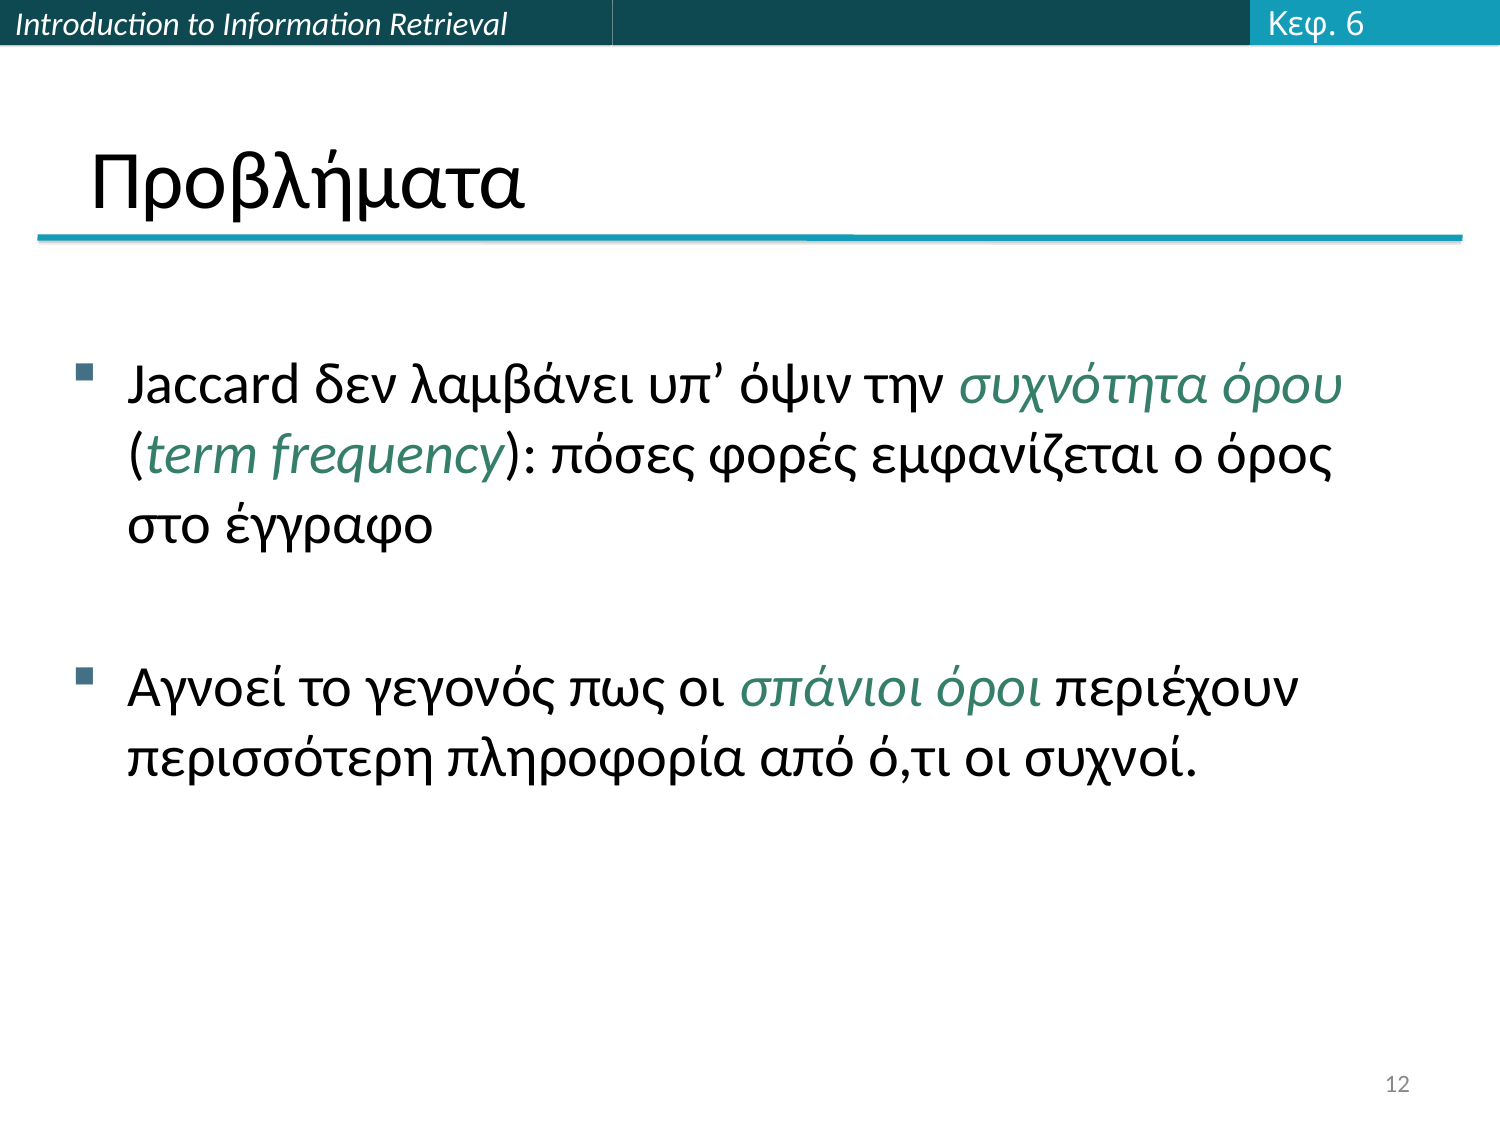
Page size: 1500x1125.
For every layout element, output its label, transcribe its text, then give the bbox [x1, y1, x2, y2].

text_box Κεφ. 6 [1252, 0, 1380, 50]
title Προβλήματα [74, 44, 1426, 233]
list Jaccard δεν λαμβάνει υπ’ όψιν την συχνότητα όρου (term frequency): πόσες φορές εμφανίζεται ο όρος στο έγγραφο Αγνοεί το γεγονός πως οι σπάνιοι όροι περιέχουν περισσότερη πληροφορία από ό,τι οι συχνοί. [56, 337, 1444, 926]
slide_number 12 [1074, 1062, 1425, 1103]
